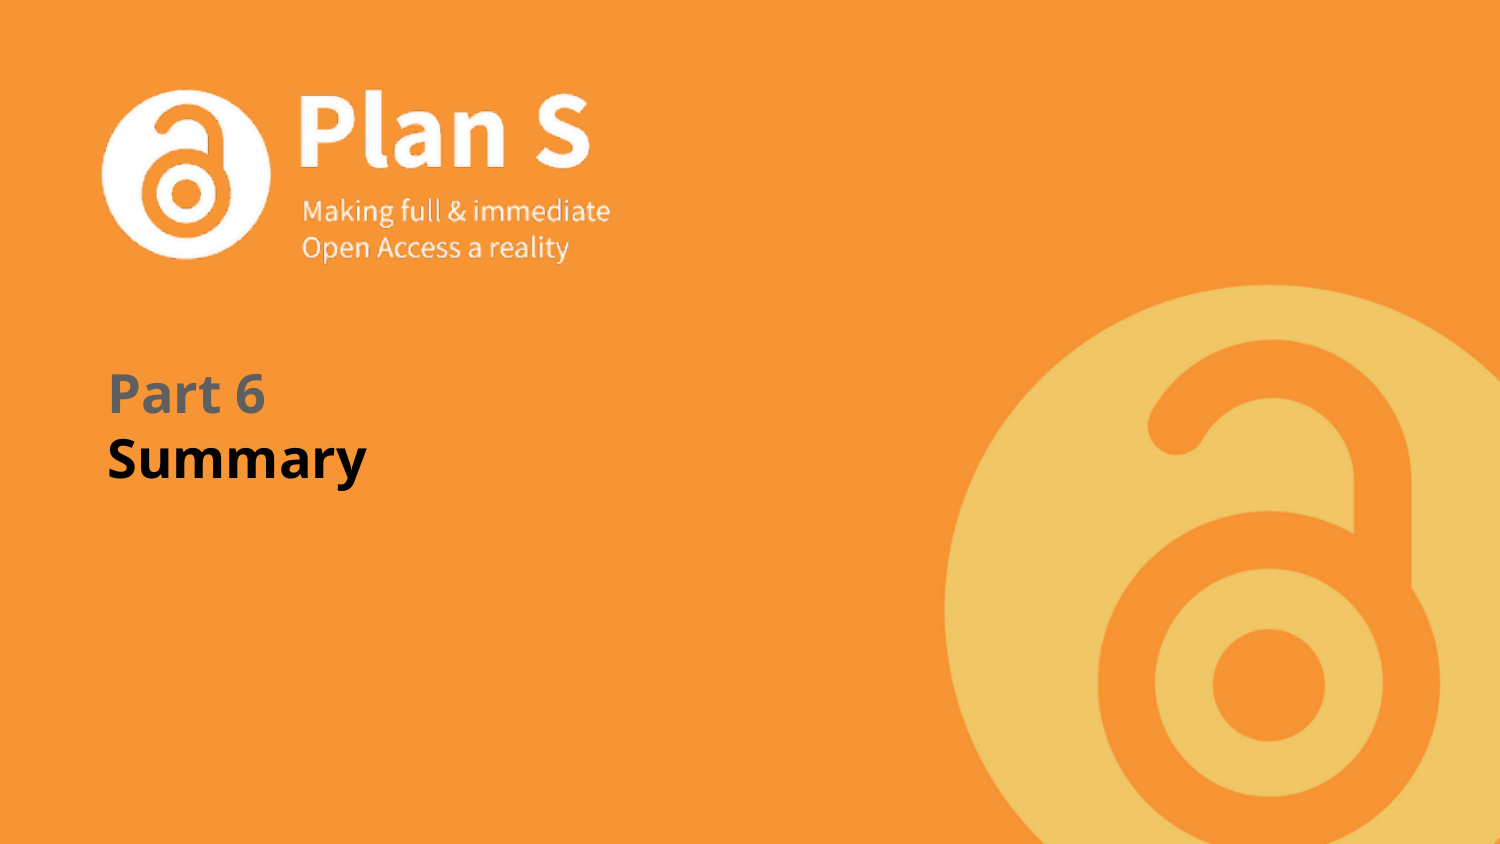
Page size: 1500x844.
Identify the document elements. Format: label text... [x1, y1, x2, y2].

picture [909, 243, 1500, 844]
picture [18, 14, 694, 340]
text_box Part 6 Summary [107, 359, 904, 527]
